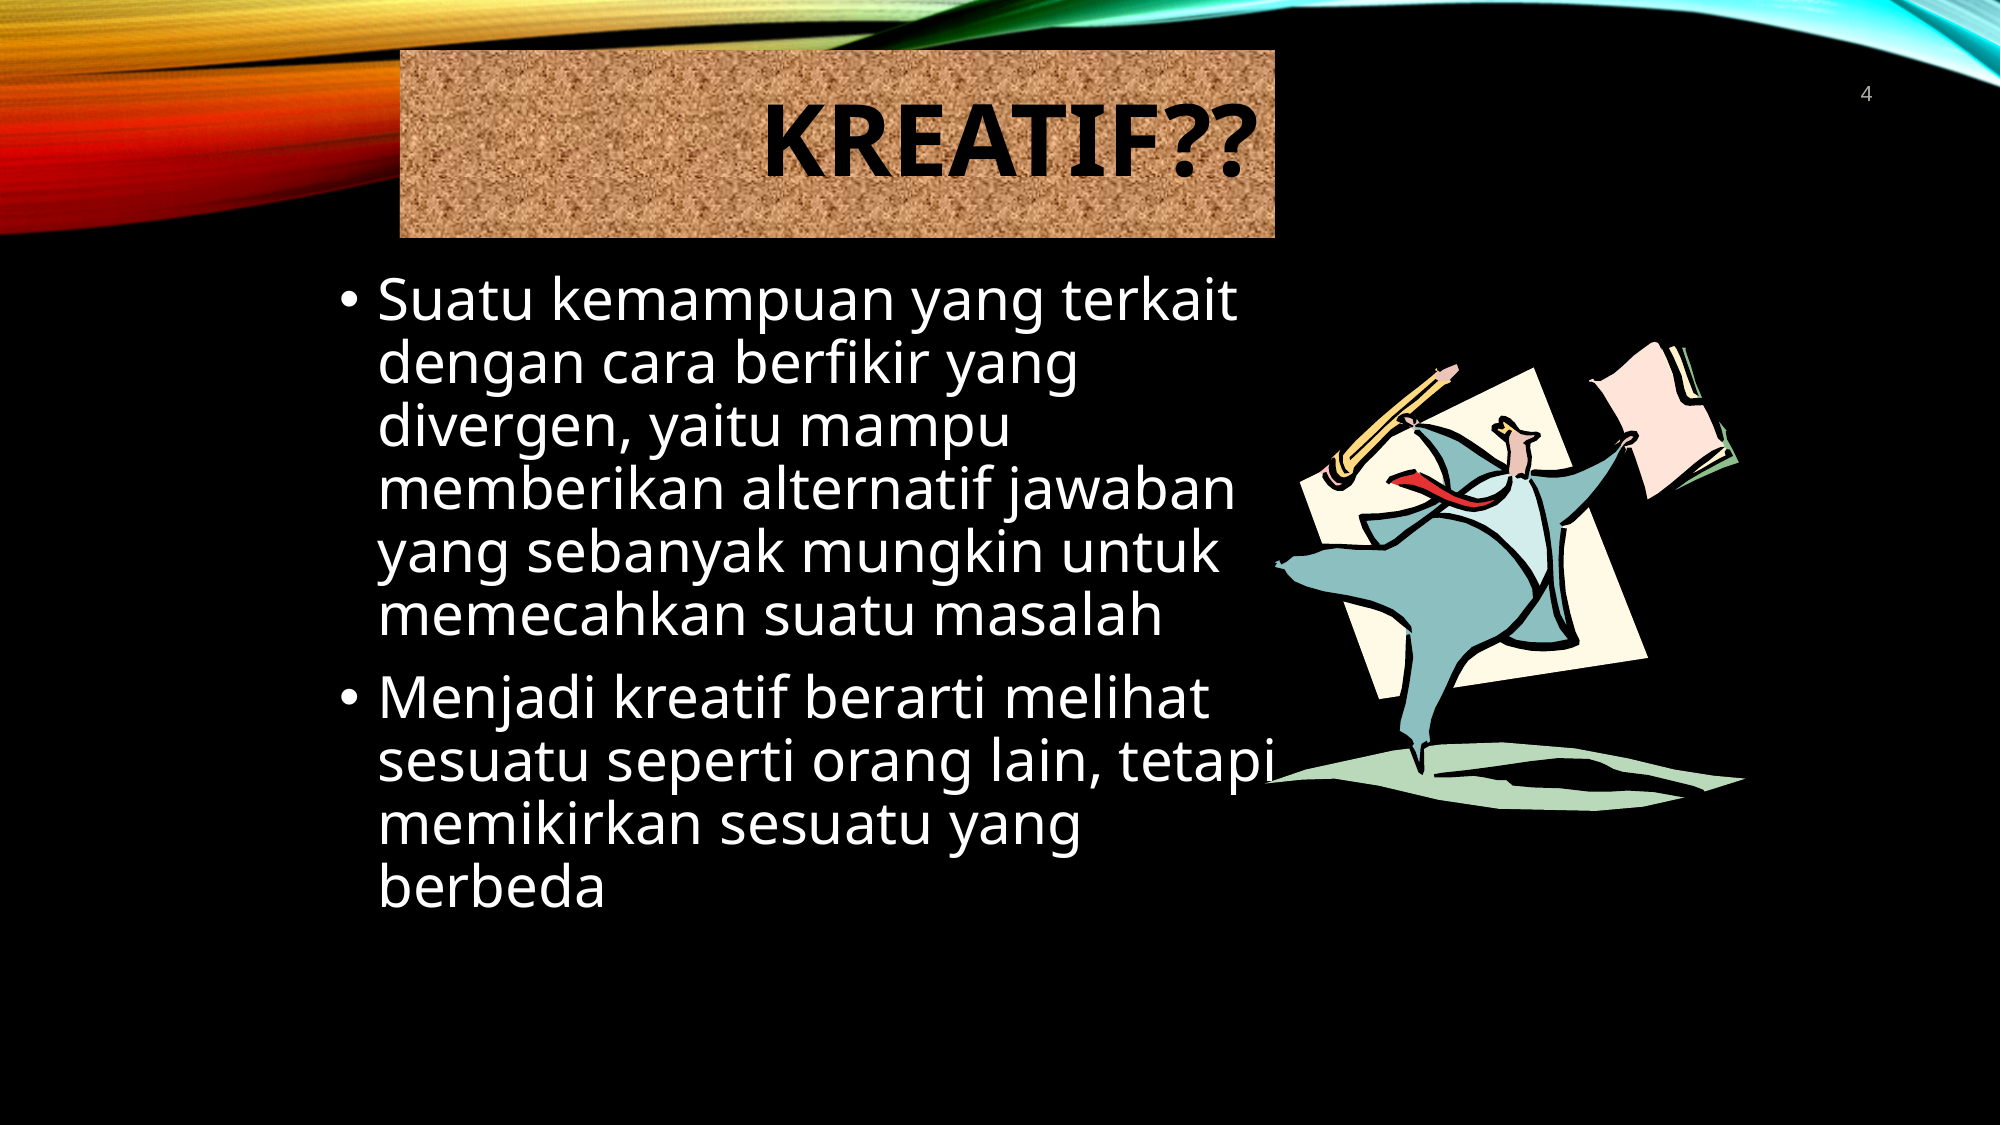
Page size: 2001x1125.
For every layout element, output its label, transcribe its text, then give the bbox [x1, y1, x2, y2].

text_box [1256, 332, 1751, 816]
picture [0, 0, 2000, 237]
slide_number 4 [1437, 62, 1888, 123]
list Suatu kemampuan yang terkait dengan cara berfikir yang divergen, yaitu mampu memberikan alternatif jawaban yang sebanyak mungkin untuk memecahkan suatu masalah Menjadi kreatif berarti melihat sesuatu seperti orang lain, tetapi memikirkan sesuatu yang berbeda [324, 262, 1307, 1000]
title Kreatif?? [399, 50, 1275, 238]
